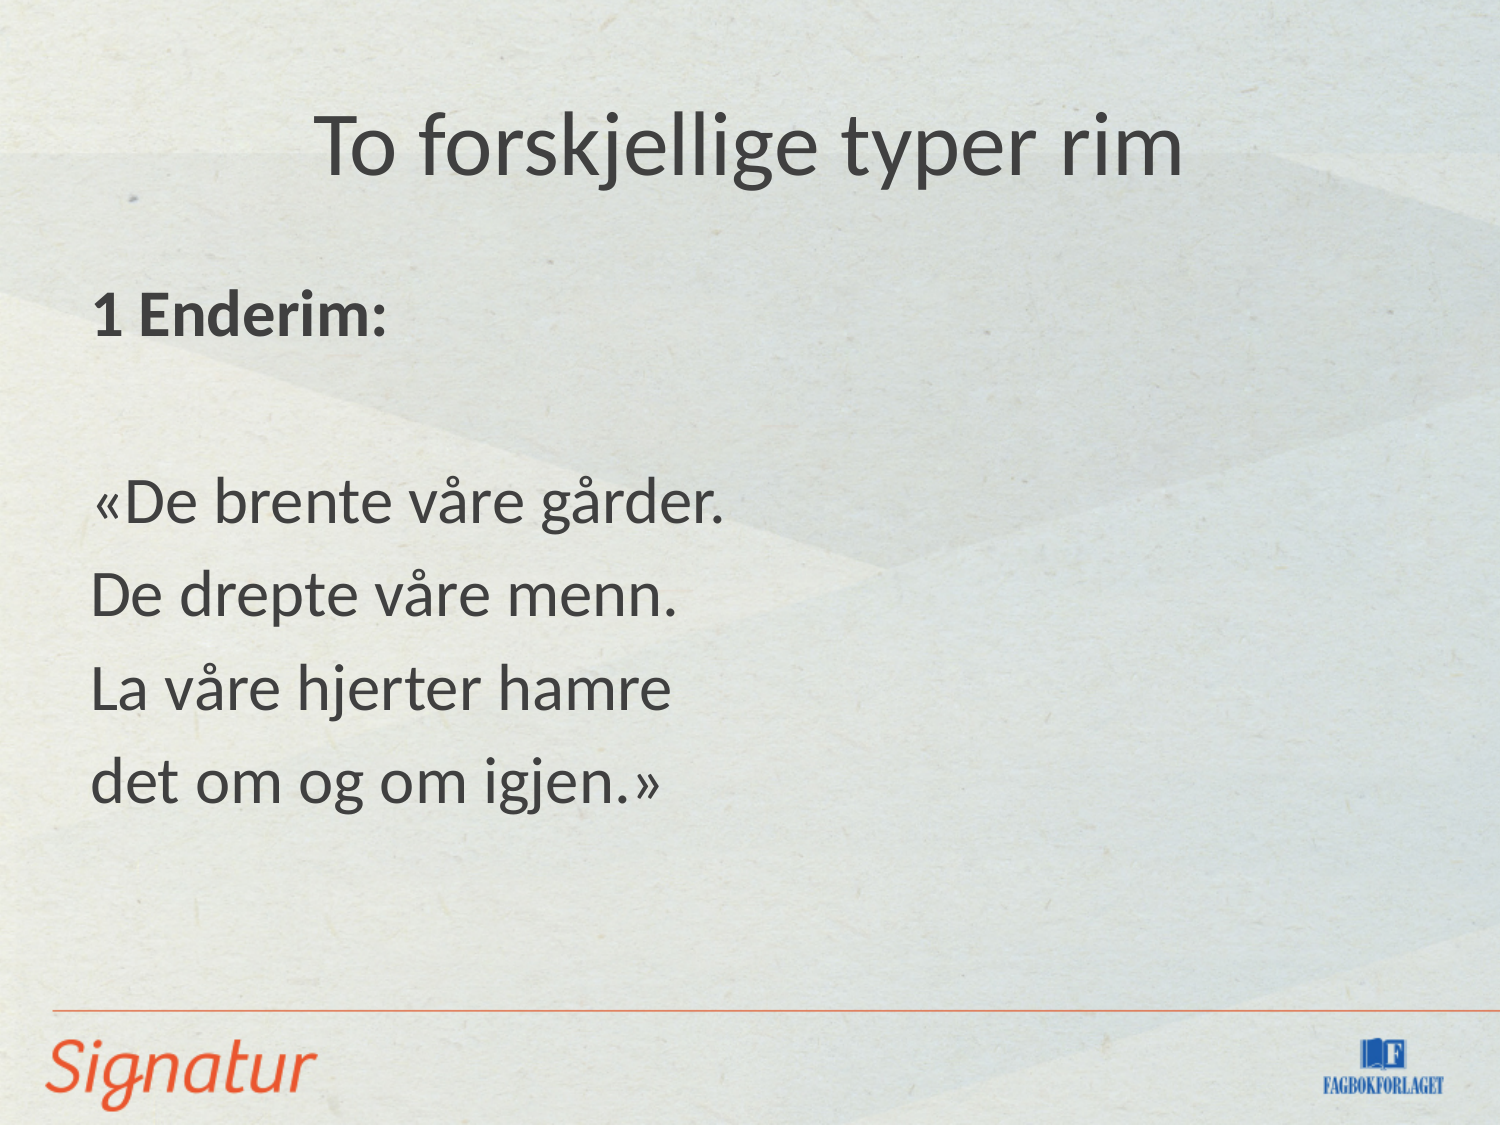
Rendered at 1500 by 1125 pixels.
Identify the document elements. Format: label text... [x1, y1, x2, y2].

title To forskjellige typer rim [75, 45, 1425, 233]
picture [0, 0, 1500, 1125]
list 1 Enderim: «De brente våre gårder. De drepte våre menn. La våre hjerter hamre det om og om igjen.» [75, 262, 1425, 1005]
